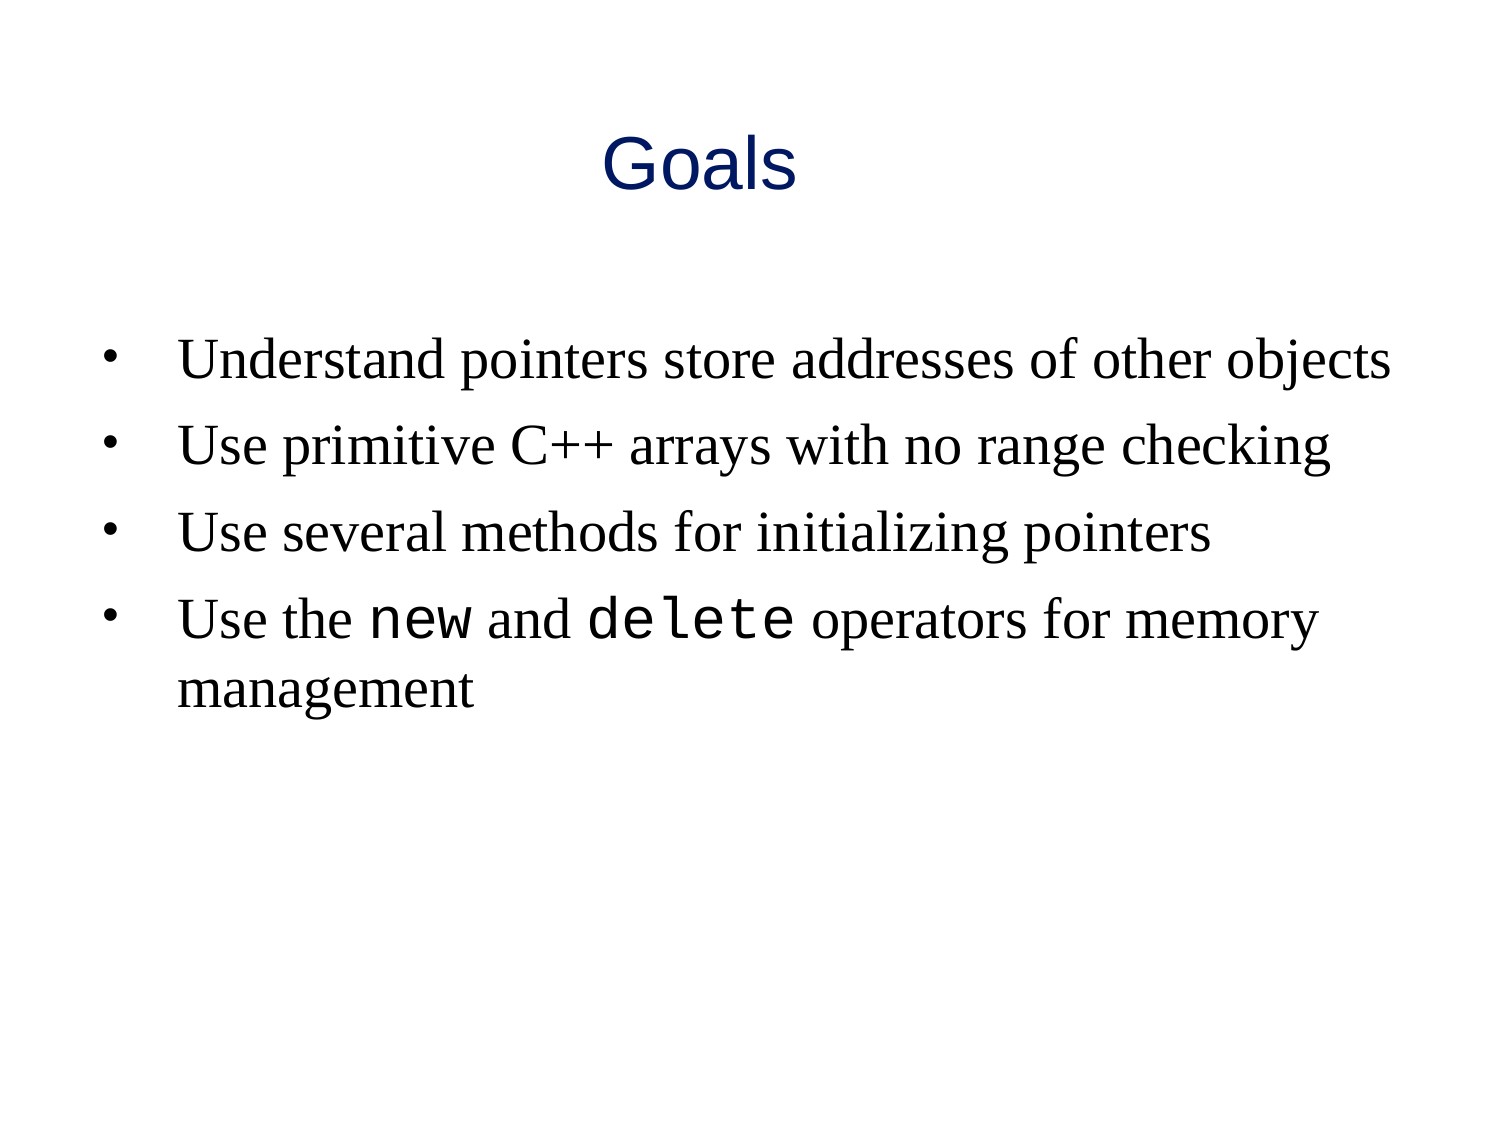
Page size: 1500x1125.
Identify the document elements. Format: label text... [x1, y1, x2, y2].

list Understand pointers store addresses of other objects Use primitive C++ arrays with no range checking Use several methods for initializing pointers Use the new and delete operators for memory management [87, 312, 1475, 1075]
title Goals [24, 56, 1375, 275]
